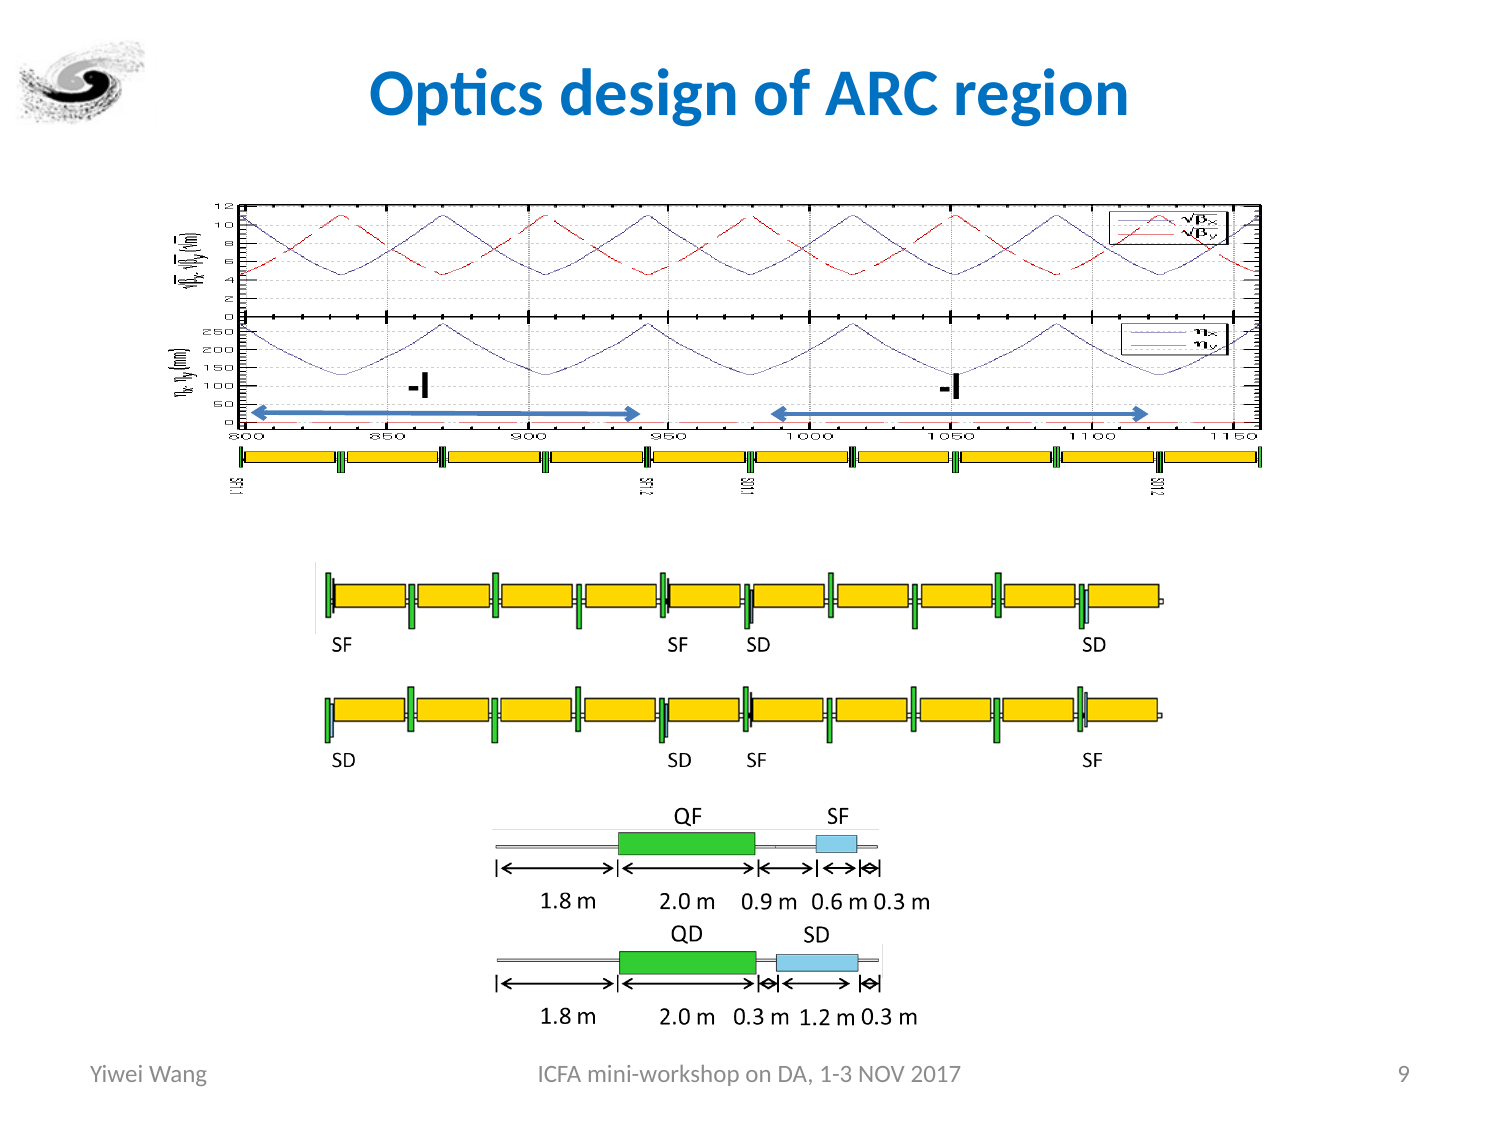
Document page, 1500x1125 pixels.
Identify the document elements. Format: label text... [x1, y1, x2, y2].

picture [5, 7, 157, 150]
title Optics design of ARC region [75, 0, 1425, 183]
slide_number 9 [1074, 1042, 1425, 1103]
picture [489, 792, 959, 1048]
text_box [155, 195, 1278, 497]
footer ICFA mini-workshop on DA, 1-3 NOV 2017 [512, 1042, 988, 1103]
slide_number Yiwei Wang [75, 1042, 425, 1103]
picture [312, 562, 1170, 788]
